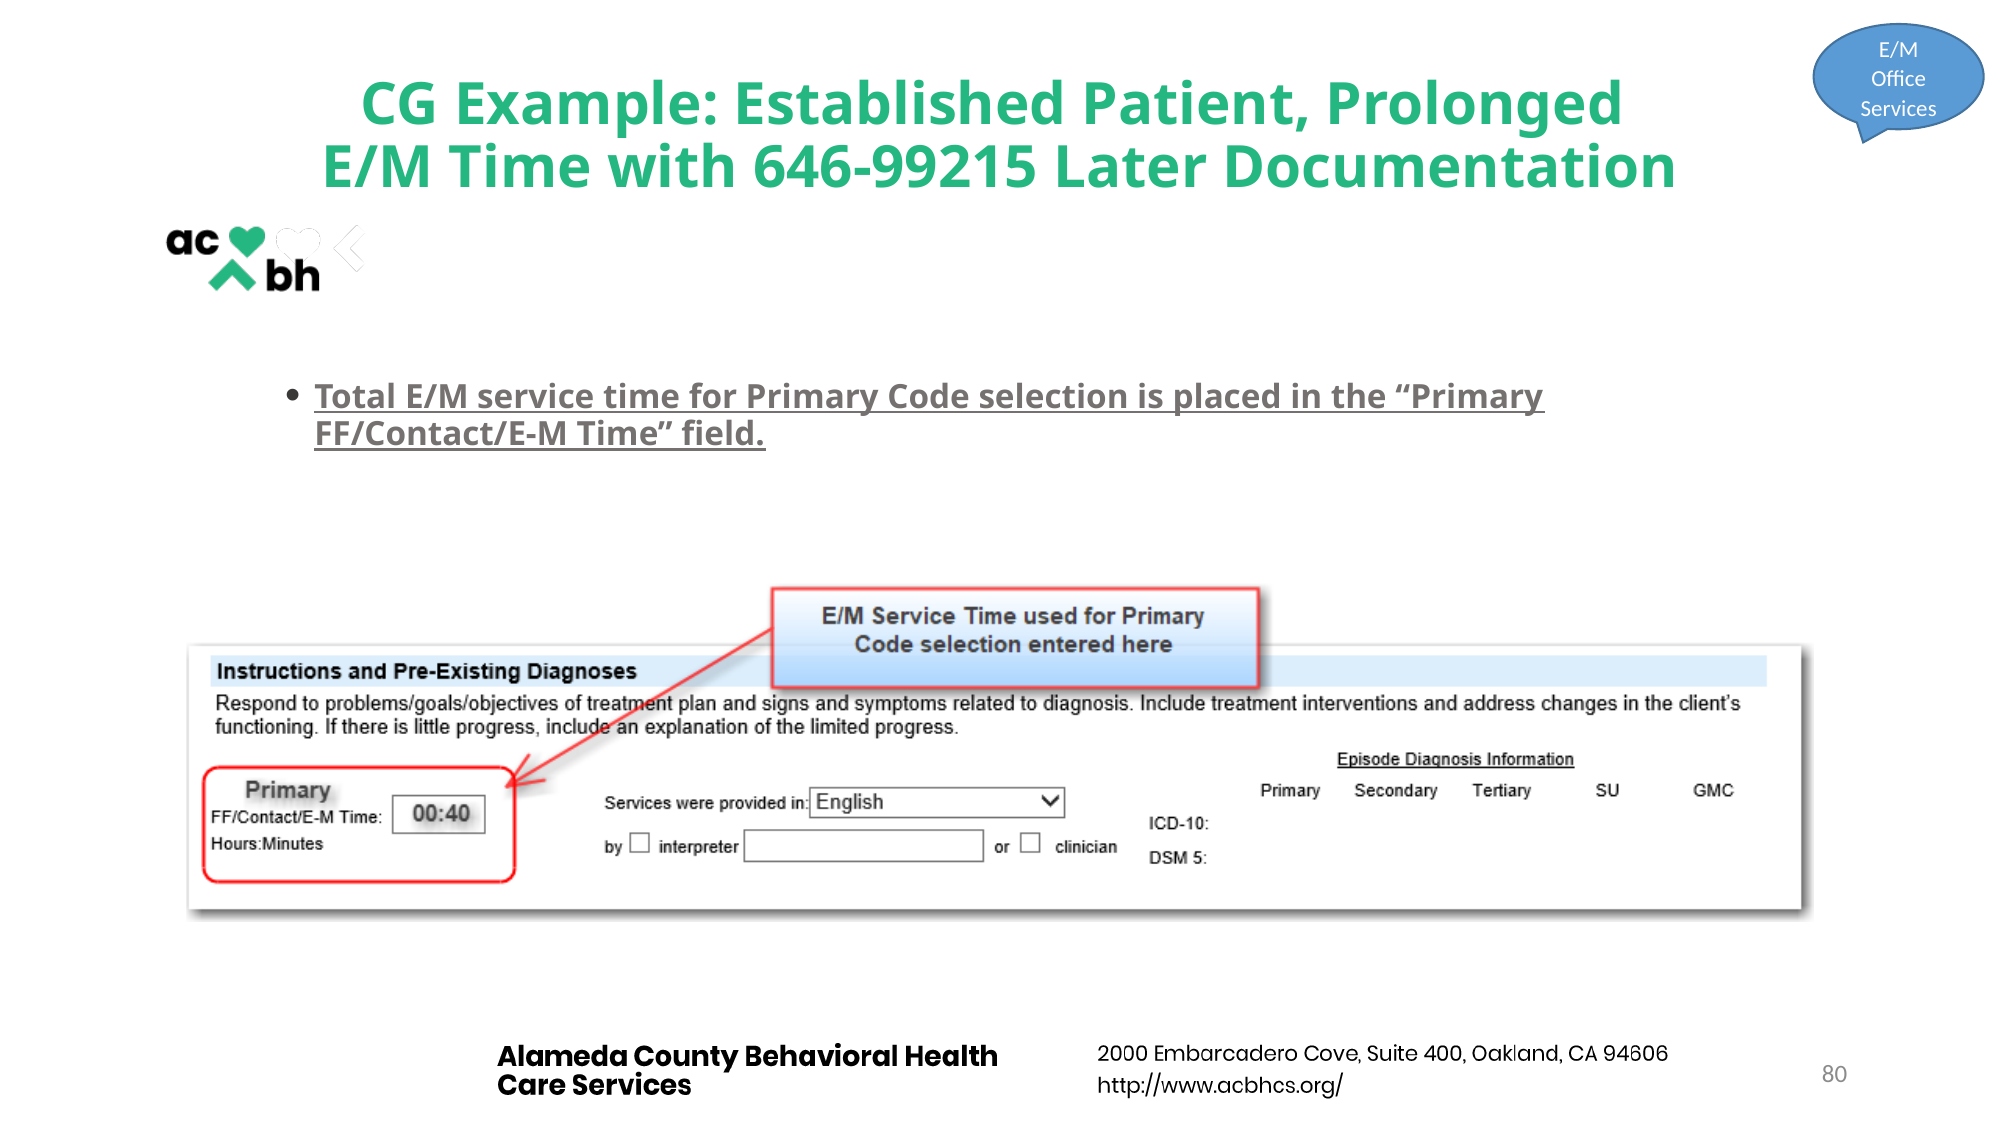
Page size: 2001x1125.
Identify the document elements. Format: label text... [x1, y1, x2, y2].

slide_number 80 [1412, 1042, 1863, 1103]
picture [151, 214, 391, 301]
picture [487, 1035, 1009, 1103]
picture [1086, 1034, 1671, 1103]
subtitle Total E/M service time for Primary Code selection is placed in the “Primary FF/Contact/E-M Time” field. [249, 369, 1750, 461]
picture [185, 582, 1814, 922]
text_box E/M Office Services [1812, 22, 1985, 144]
title CG Example: Established Patient, Prolonged E/M Time with 646-99215 Later Documentation [62, 66, 1938, 209]
